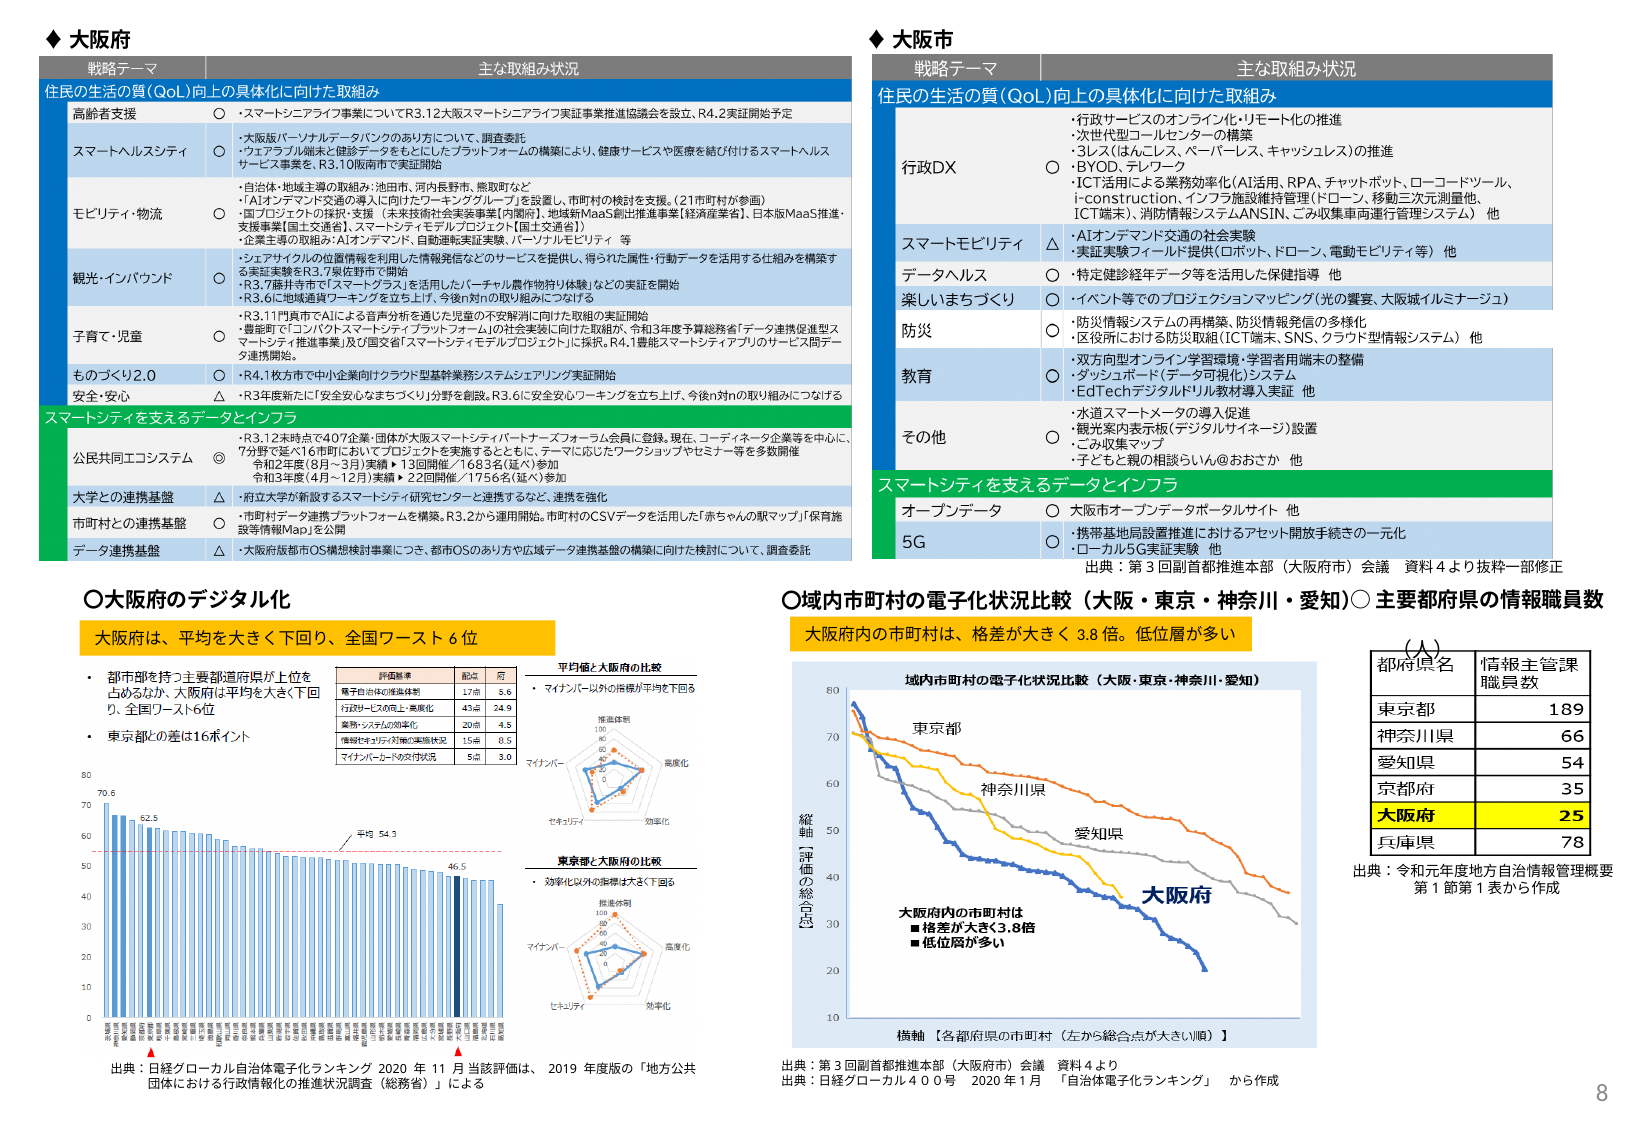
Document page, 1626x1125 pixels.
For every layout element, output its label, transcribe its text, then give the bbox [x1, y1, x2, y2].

text_box 〇大阪府のデジタル化 [69, 578, 790, 619]
picture [1368, 648, 1592, 861]
text_box ♦大阪市 [851, 19, 975, 59]
text_box ○主要都府県の情報職員数 （人） [1335, 584, 1625, 669]
text_box 大阪府内の市町村は、格差が大きく3.8倍。低位層が多い [788, 620, 1254, 653]
text_box 出典：第3回副首都推進本部（大阪府市）会議 資料４より抜粋一部修正 [1069, 551, 1625, 584]
picture [789, 659, 1317, 1049]
text_box 大阪府は、平均を大きく下回り、全国ワースト6位 [78, 618, 558, 658]
picture [871, 51, 1554, 565]
text_box 〇域内市町村の電子化状況比較（大阪・東京・神奈川・愛知） [766, 580, 1335, 620]
text_box 出典：第3回副首都推進本部（大阪府市）会議 資料４より 出典：日経グローカル４００号 2020年1月 「自治体電子化ランキング」 から作成 [766, 1050, 1408, 1096]
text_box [79, 660, 721, 1100]
text_box 出典：令和元年度地方自治情報管理概要 第1節第1表から作成 [1337, 854, 1625, 905]
text_box ♦大阪府 [28, 19, 164, 59]
picture [39, 54, 852, 566]
slide_number 7 [1244, 1061, 1624, 1121]
